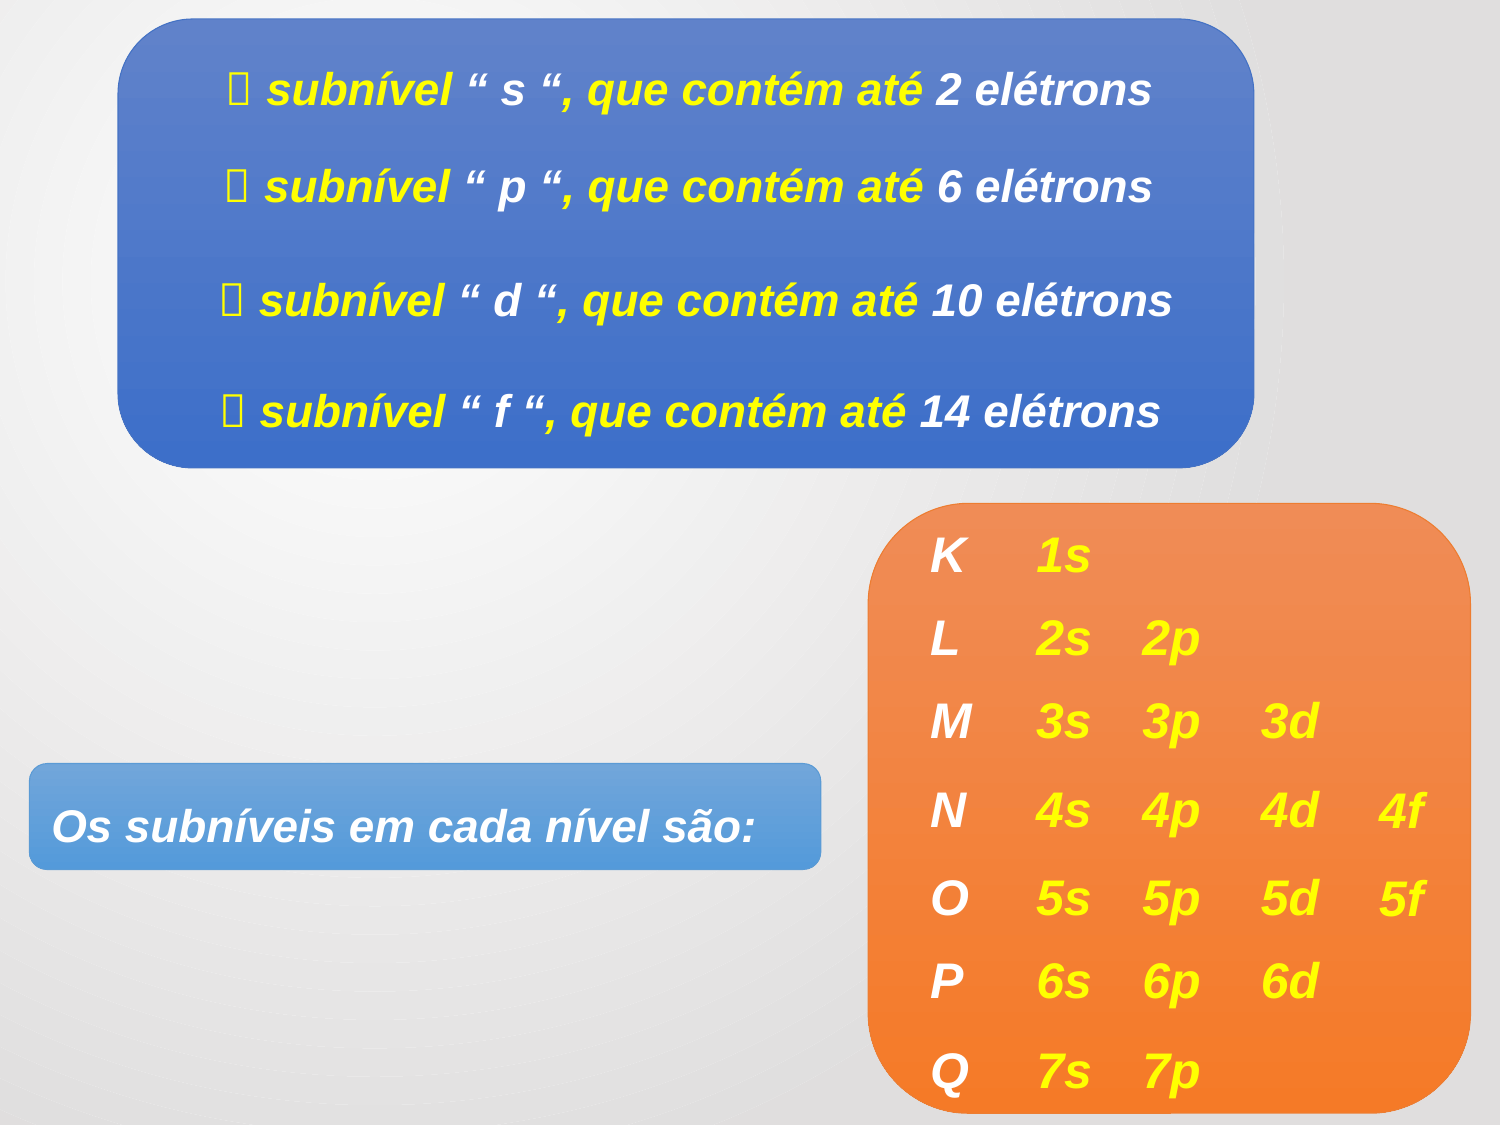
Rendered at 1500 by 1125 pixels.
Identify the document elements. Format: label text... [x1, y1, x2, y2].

text_box Q [915, 1031, 987, 1106]
text_box K [915, 515, 987, 591]
text_box 5d [1246, 857, 1353, 933]
text_box 2s [1021, 598, 1117, 673]
text_box 1s [1021, 515, 1117, 591]
text_box 6s [1021, 940, 1117, 1016]
text_box 7p [1127, 1031, 1235, 1106]
text_box 6d [1246, 940, 1353, 1016]
text_box N [915, 769, 987, 845]
text_box [28, 762, 822, 871]
text_box 7s [1021, 1031, 1117, 1106]
text_box 4s [1021, 769, 1127, 845]
text_box  subnível “ s “, que contém até 2 elétrons [211, 52, 1168, 123]
text_box 2p [1127, 598, 1235, 673]
text_box [867, 502, 1472, 1114]
text_box 5p [1127, 857, 1246, 933]
text_box 3d [1246, 680, 1353, 756]
text_box 4f [1364, 771, 1460, 846]
text_box P [915, 940, 987, 1016]
text_box  subnível “ p “, que contém até 6 elétrons [209, 149, 1169, 219]
text_box 4p [1127, 769, 1246, 845]
text_box 3s [1021, 680, 1127, 756]
text_box 3p [1127, 680, 1235, 756]
text_box M [915, 680, 987, 756]
text_box  subnível “ d “, que contém até 10 elétrons [203, 262, 1189, 333]
text_box L [915, 598, 987, 673]
text_box 5s [1021, 857, 1127, 933]
text_box  subnível “ f “, que contém até 14 elétrons [204, 373, 1177, 444]
text_box Os subníveis em cada nível são: [23, 789, 809, 860]
text_box 5f [1364, 859, 1460, 934]
text_box 4d [1246, 769, 1353, 845]
text_box [117, 18, 1255, 469]
text_box O [915, 857, 987, 933]
text_box 6p [1127, 940, 1246, 1016]
